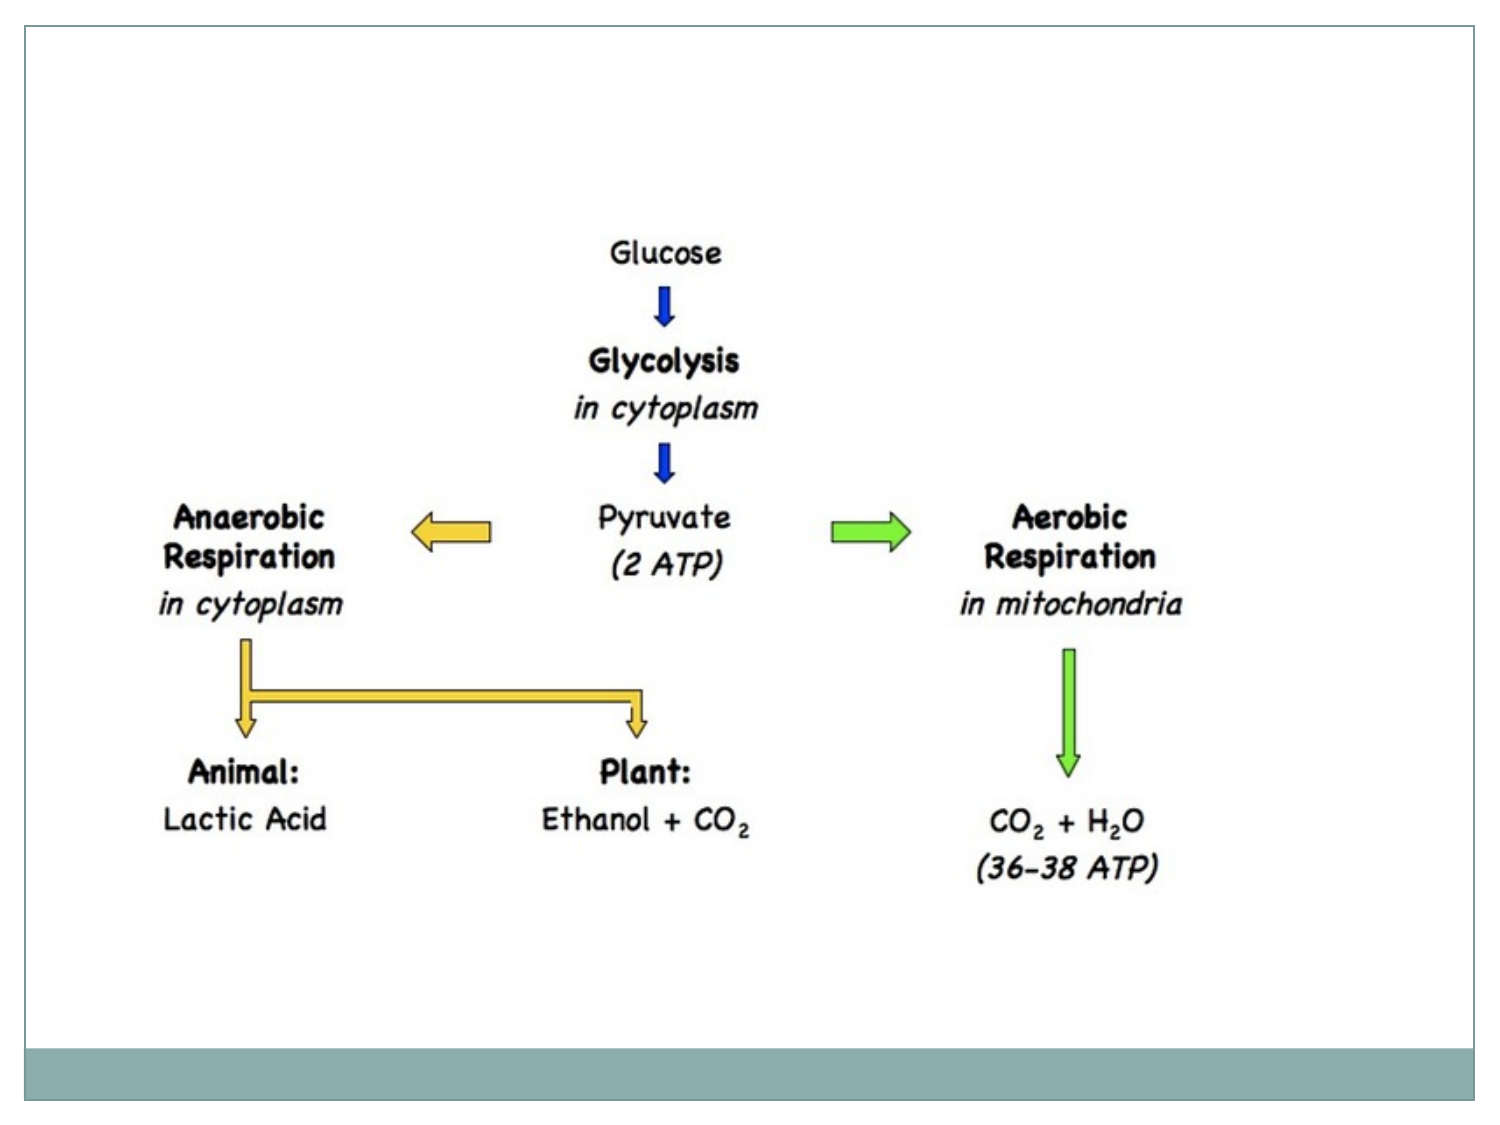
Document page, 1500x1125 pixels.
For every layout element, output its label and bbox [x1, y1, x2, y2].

picture [108, 207, 1231, 906]
